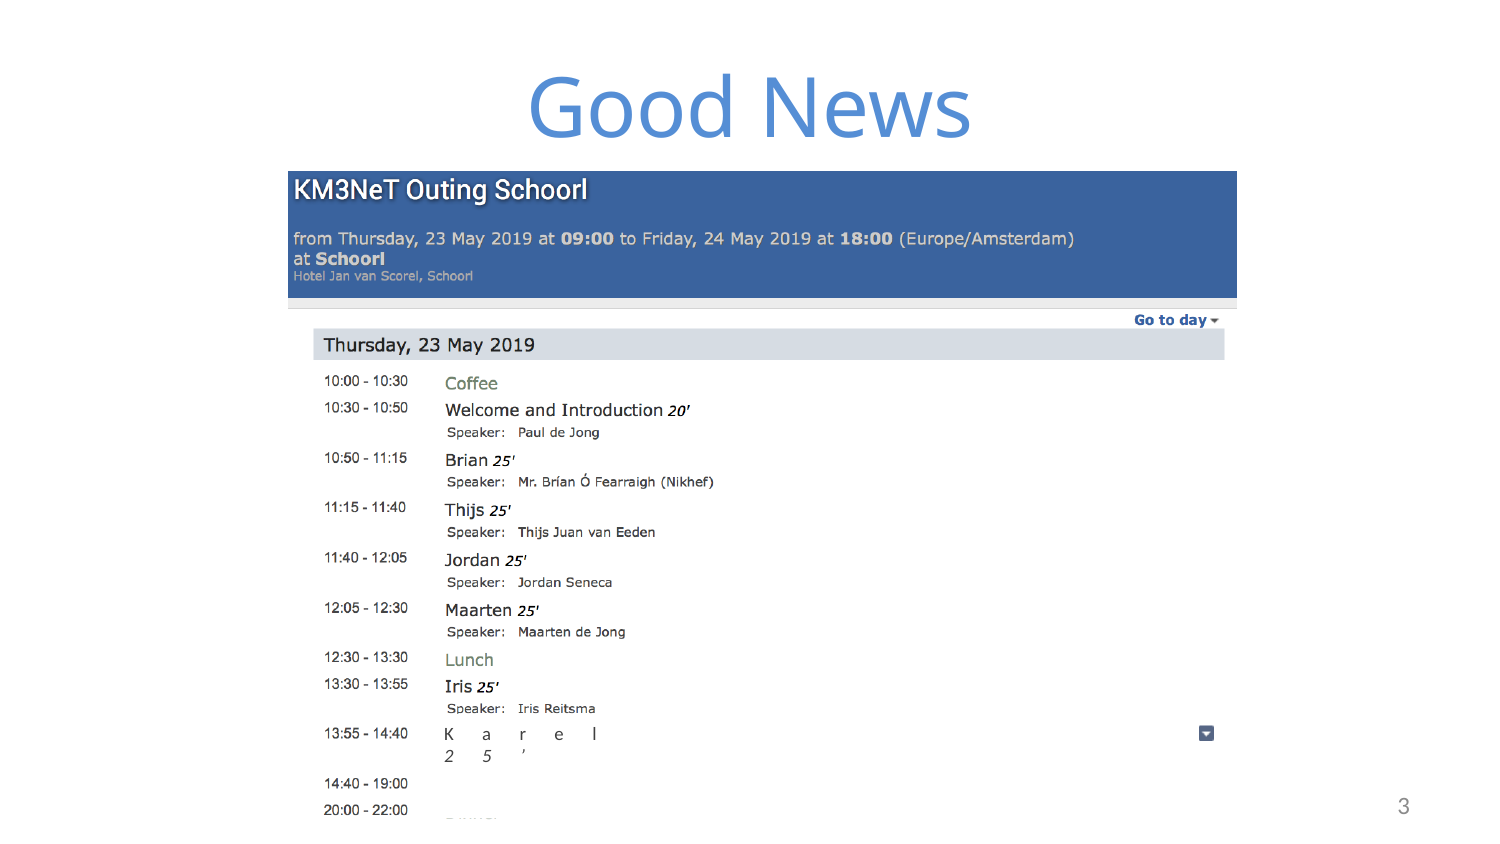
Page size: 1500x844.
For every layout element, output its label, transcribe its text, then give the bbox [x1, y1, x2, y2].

picture [287, 171, 1238, 828]
title Good News [75, 33, 1425, 175]
slide_number 3 [1243, 782, 1425, 827]
